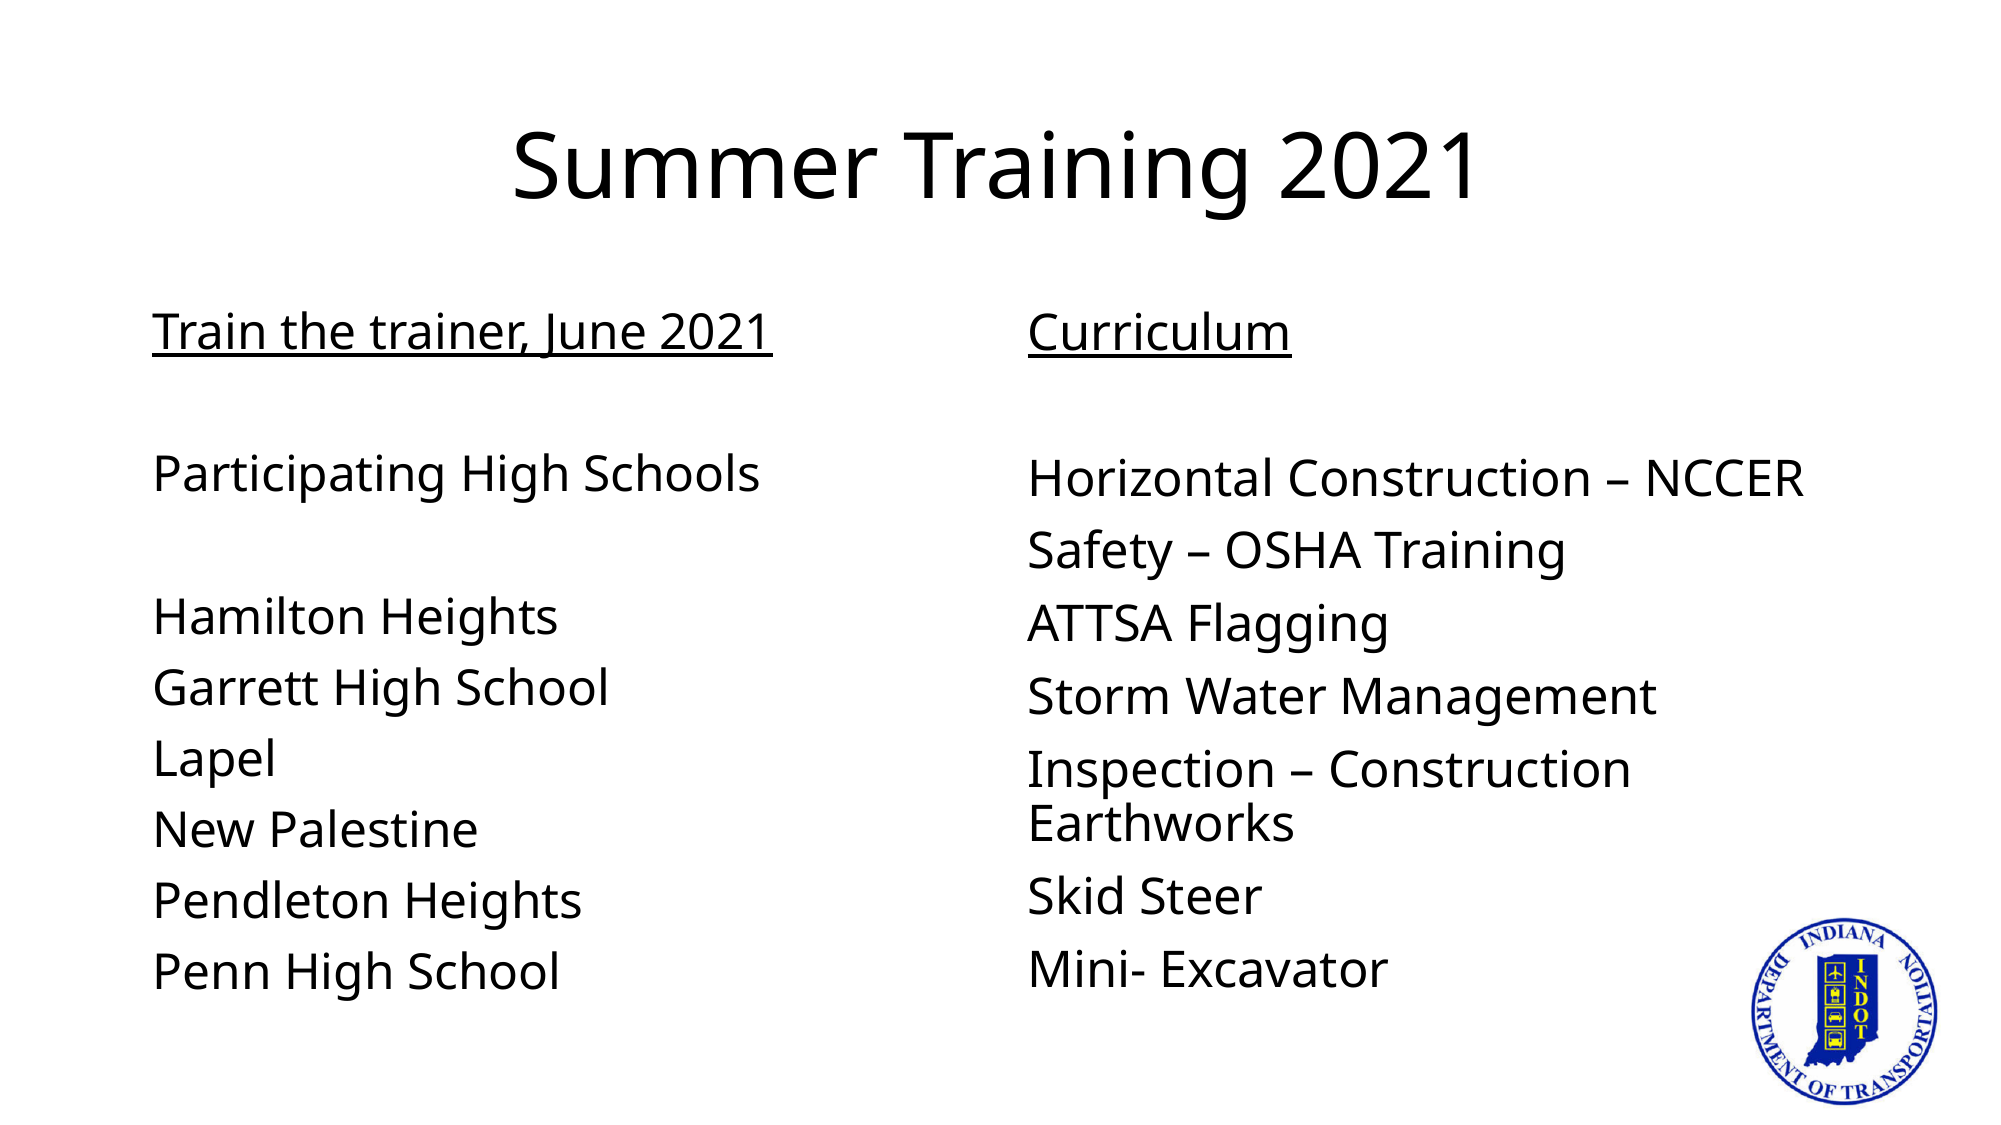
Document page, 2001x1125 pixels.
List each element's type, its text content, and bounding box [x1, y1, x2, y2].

title Summer Training 2021 [137, 59, 1863, 278]
picture [1719, 890, 2000, 1125]
list Curriculum Horizontal Construction – NCCER Safety – OSHA Training ATTSA Flagging Storm Water Management Inspection – Construction Earthworks Skid Steer Mini- Excavator [1012, 299, 1863, 1014]
list Train the trainer, June 2021 Participating High Schools Hamilton Heights Garrett High School Lapel New Palestine Pendleton Heights Penn High School [137, 299, 988, 1014]
